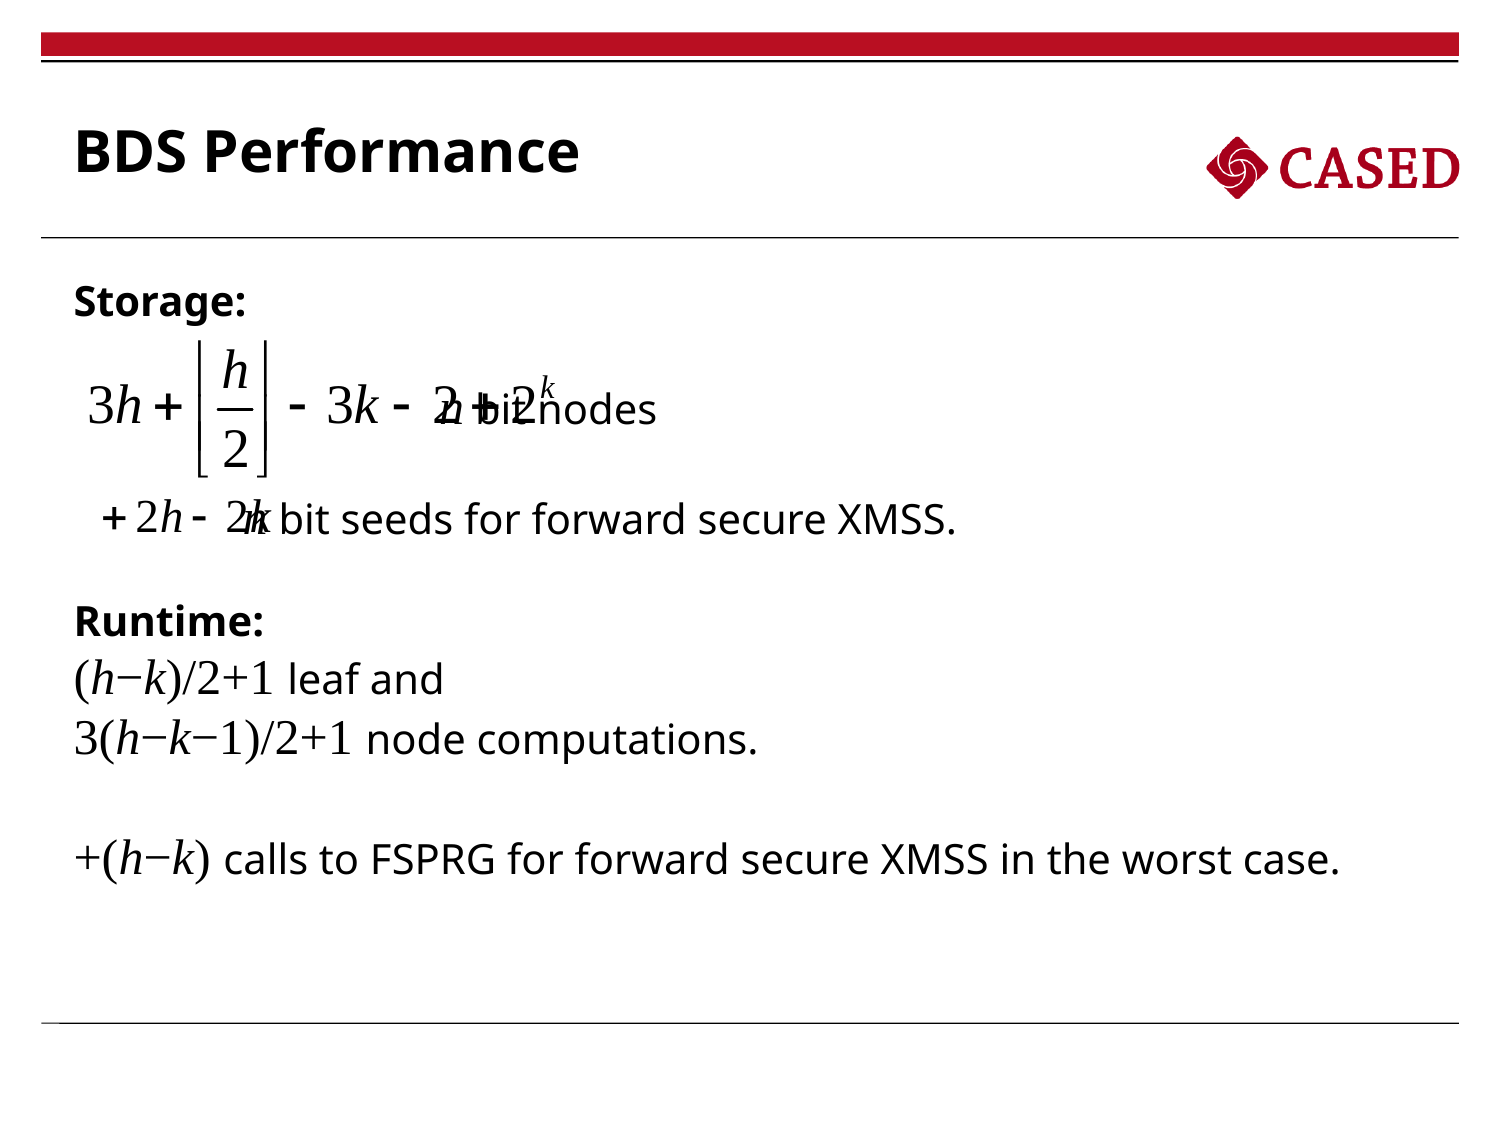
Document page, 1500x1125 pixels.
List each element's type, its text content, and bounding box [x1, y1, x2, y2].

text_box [93, 489, 283, 545]
text_box Storage: n bit nodes n bit seeds for forward secure XMSS. Runtime: (h−k)/2+1 leaf and 3(h−k−1)/2+1 node computations. +(h−k) calls to FSPRG for forward secure XMSS in the worst case. [58, 267, 1459, 993]
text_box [80, 330, 566, 489]
picture [1205, 135, 1460, 200]
text_box BDS Performance [58, 80, 1153, 218]
